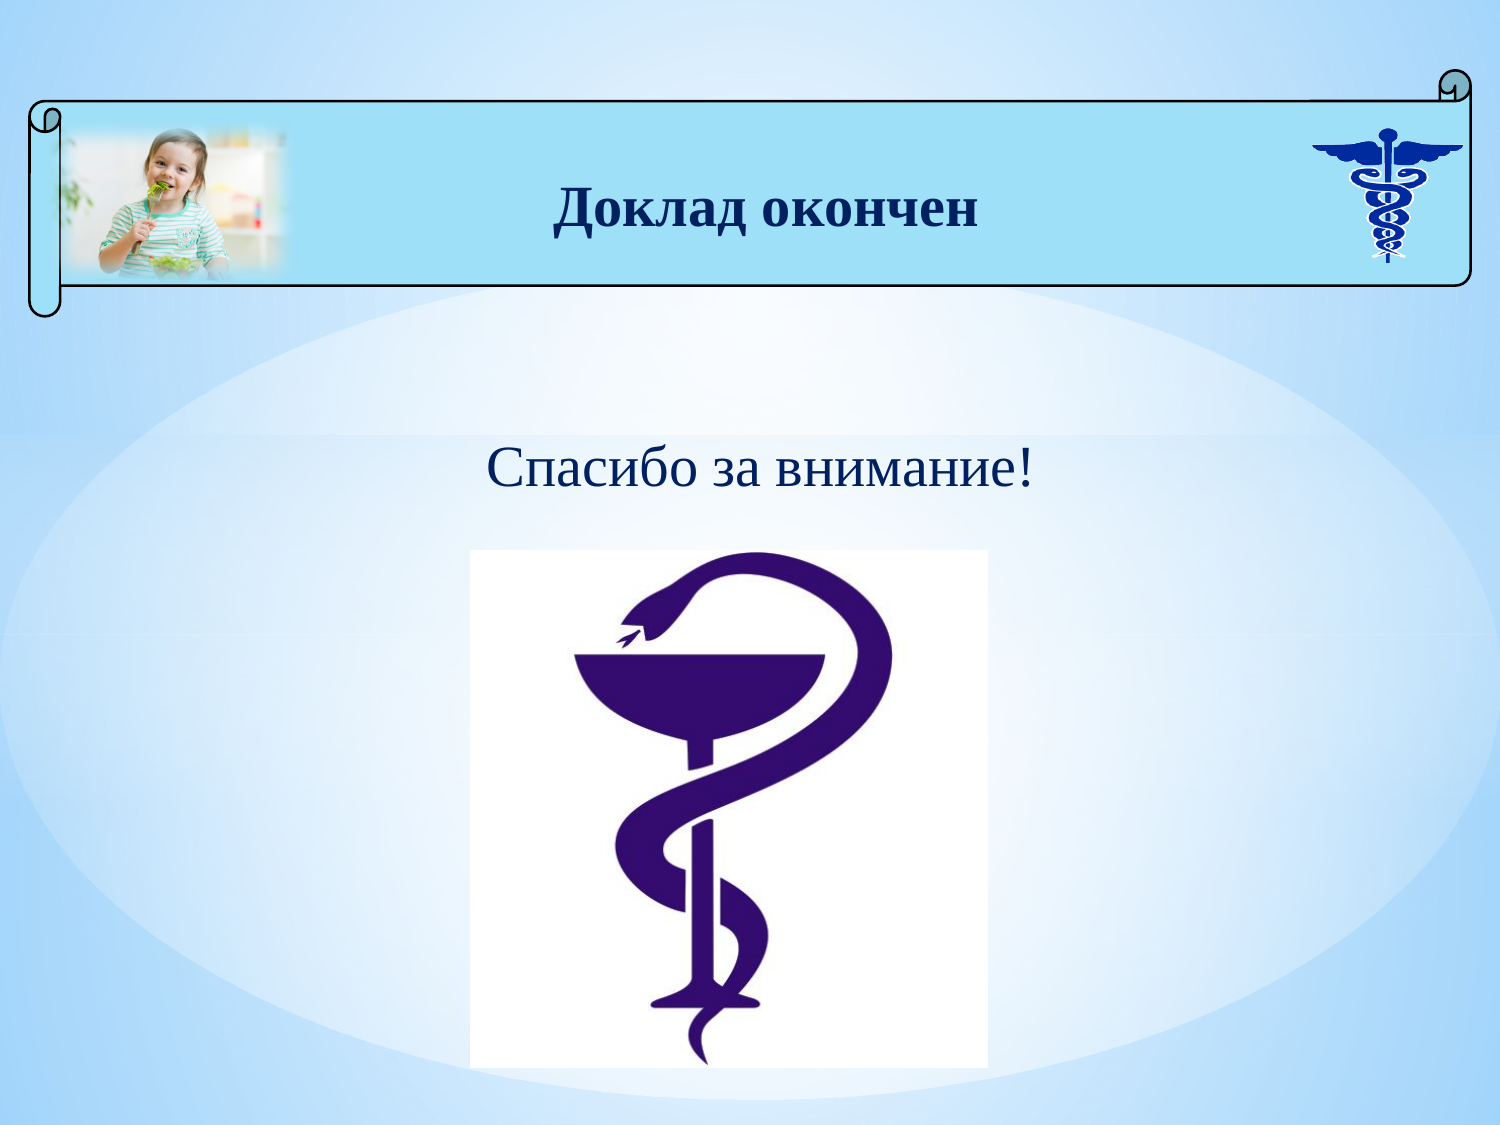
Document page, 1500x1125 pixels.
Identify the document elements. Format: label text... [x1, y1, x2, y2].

picture [470, 550, 988, 1069]
picture [1312, 128, 1463, 263]
picture [46, 117, 299, 287]
text_box Спасибо за внимание! [82, 420, 1441, 576]
text_box [28, 69, 1472, 318]
text_box Доклад окончен [470, 160, 1062, 246]
